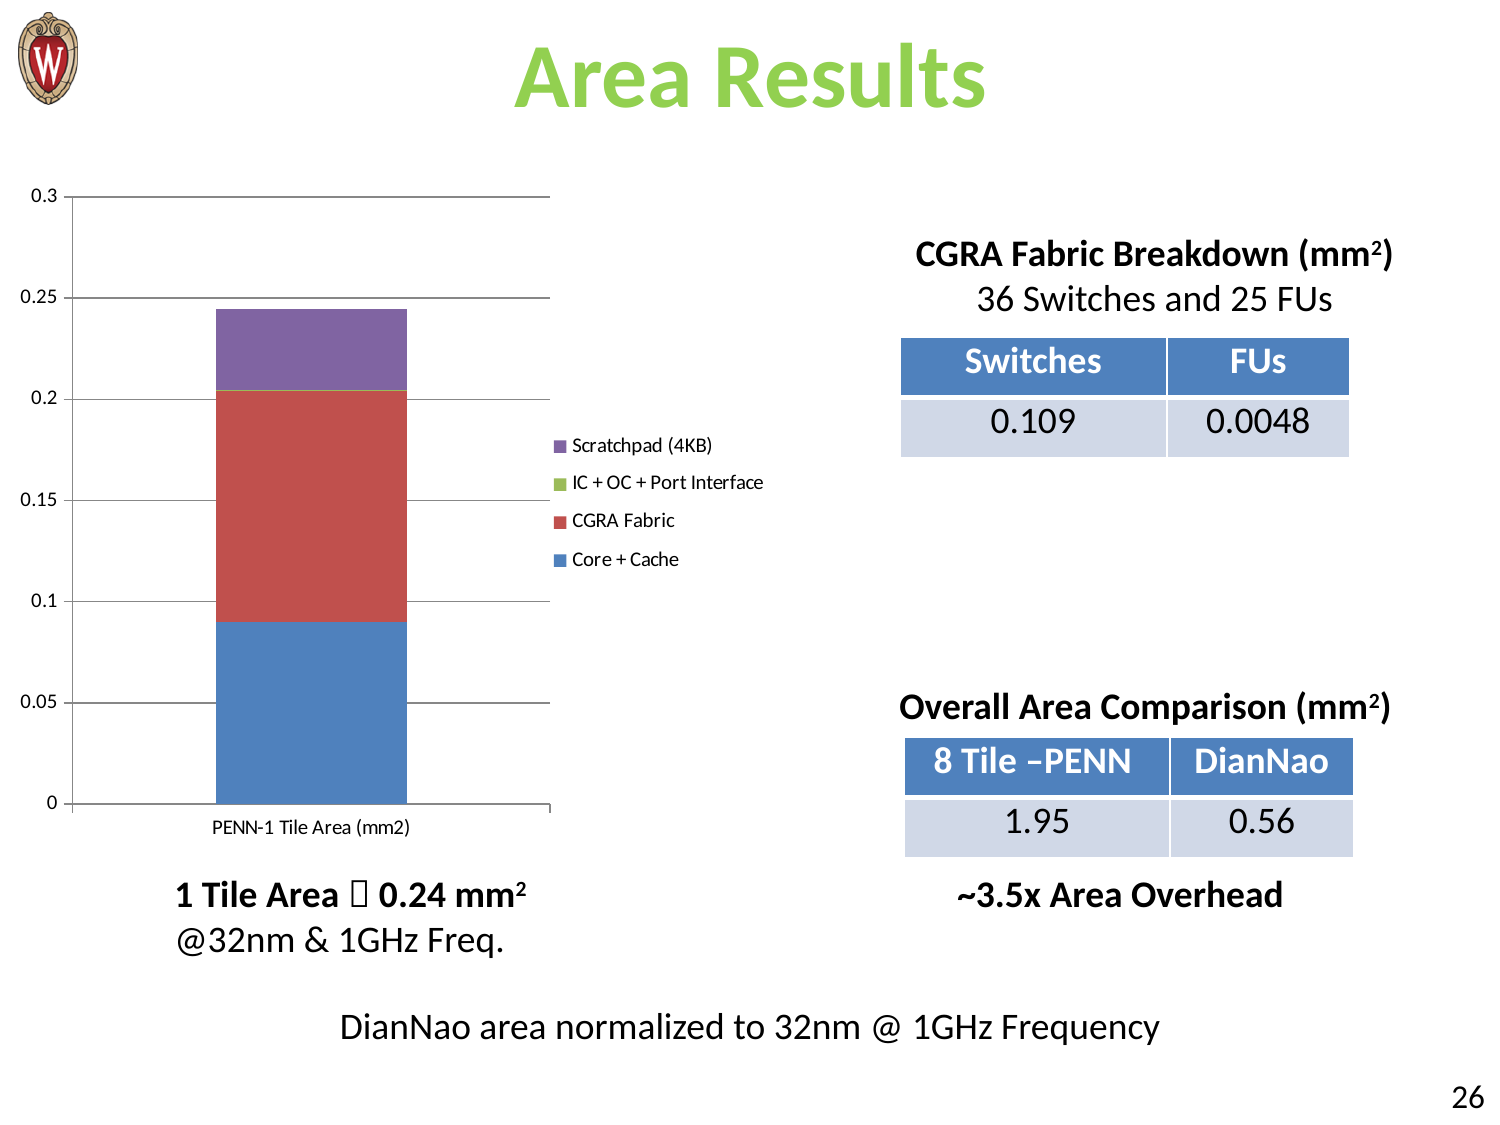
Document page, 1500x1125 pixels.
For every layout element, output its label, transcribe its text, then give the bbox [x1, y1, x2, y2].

table_header FUs [1168, 338, 1349, 395]
table_cell 0.56 [1171, 800, 1353, 857]
picture [18, 12, 78, 105]
slide_number 26 [1149, 1065, 1500, 1125]
title Area Results [103, 0, 1398, 173]
table_cell 0.109 [901, 400, 1166, 457]
table_cell 1.95 [905, 800, 1169, 857]
text_box [804, 173, 1487, 331]
chart [4, 172, 802, 854]
text_box ~3.5x Area Overhead [942, 862, 1299, 923]
text_box DianNao area normalized to 32nm @ 1GHz Frequency [325, 994, 1177, 1055]
table_header Switches [901, 338, 1166, 395]
text_box CGRA Fabric Breakdown (mm2) 36 Switches and 25 FUs [900, 221, 1409, 327]
table_cell 0.0048 [1168, 400, 1349, 457]
text_box Overall Area Comparison (mm2) [884, 674, 1407, 735]
text_box 1 Tile Area  0.24 mm2 @32nm & 1GHz Freq. [159, 862, 542, 968]
table_header DianNao [1171, 738, 1353, 795]
table_header 8 Tile –PENN [905, 738, 1169, 795]
